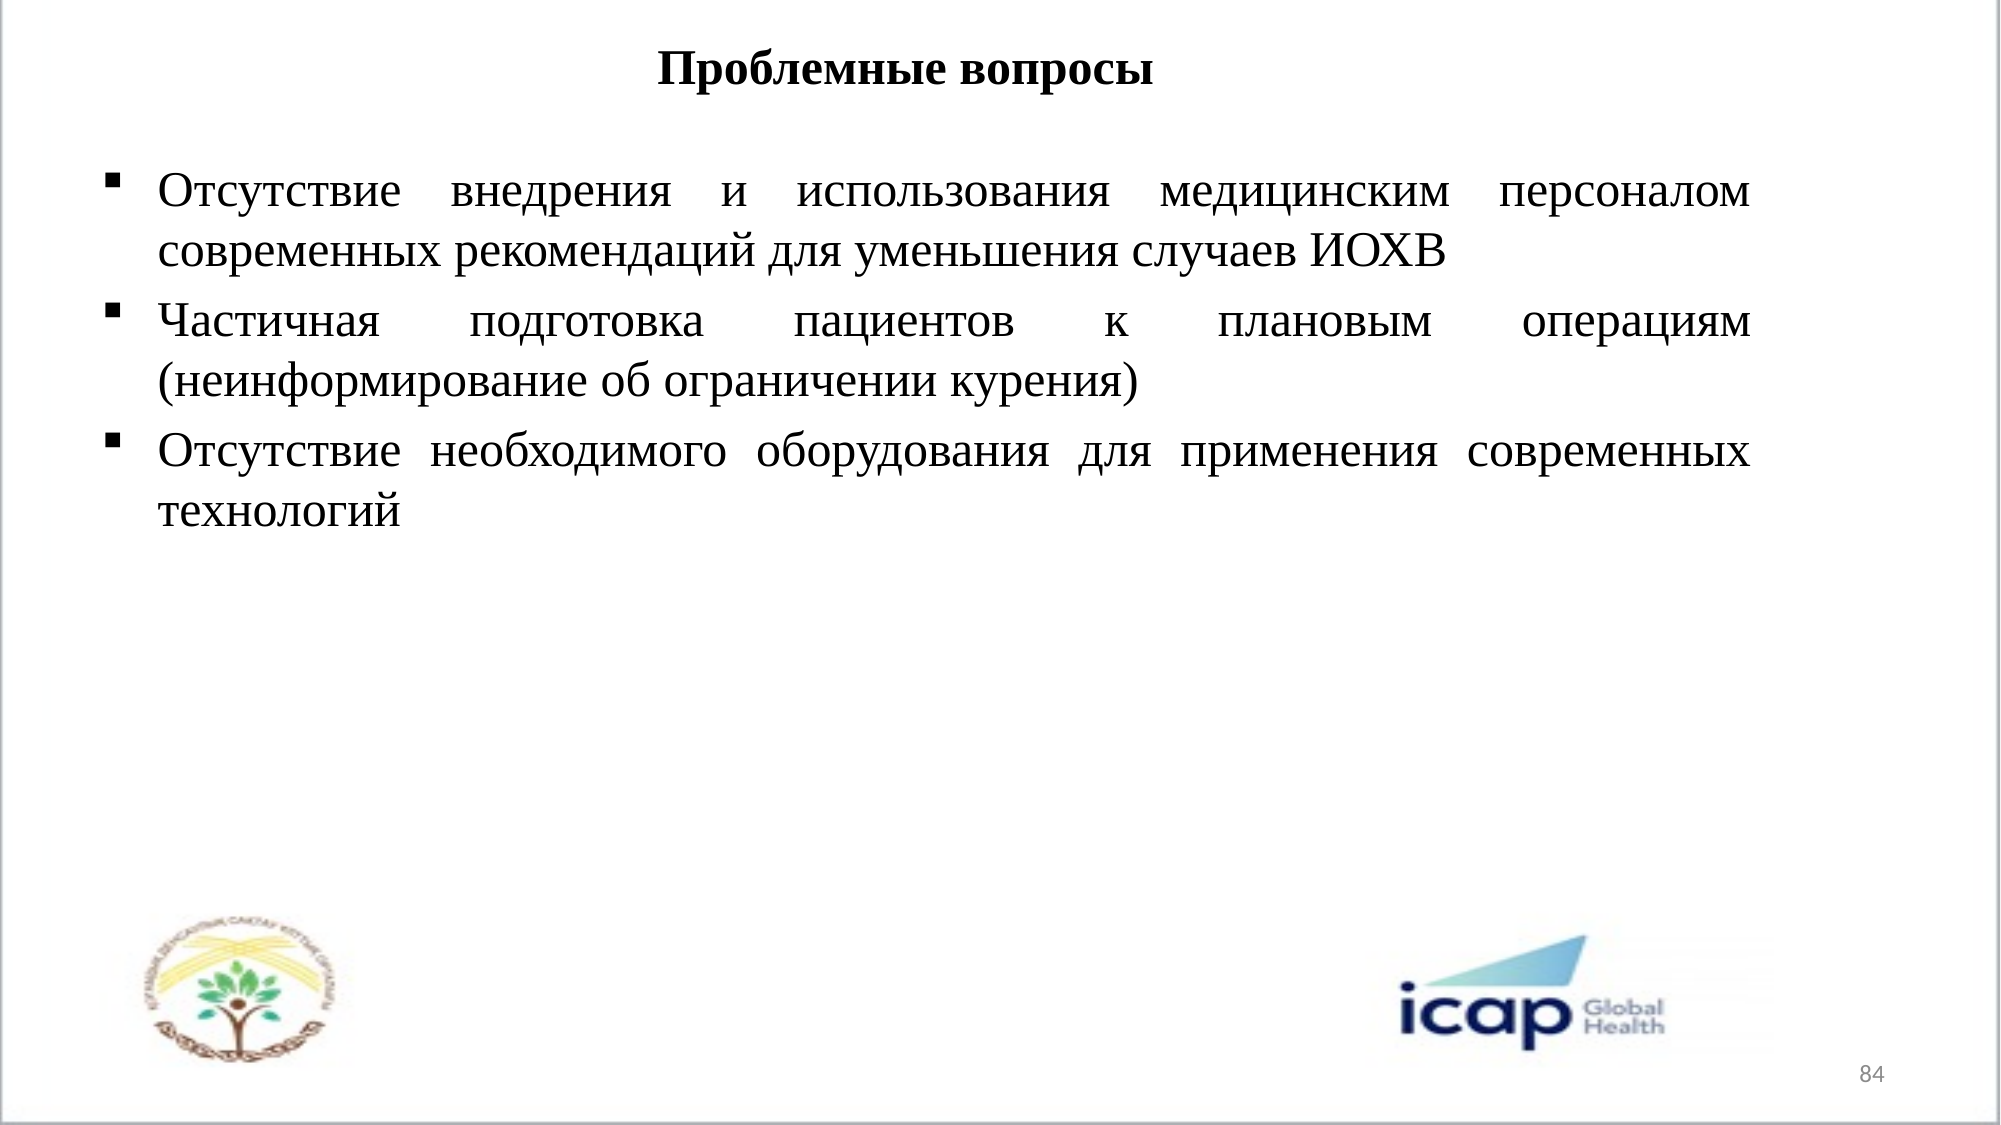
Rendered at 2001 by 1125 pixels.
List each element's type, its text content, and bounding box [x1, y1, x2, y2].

list Отсутствие внедрения и использования медицинским персоналом современных рекомендаций для уменьшения случаев ИОХВ Частичная подготовка пациентов к плановым операциям (неинформирование об ограничении курения) Отсутствие необходимого оборудования для применения современных технологий [86, 149, 1767, 1050]
picture [0, 0, 2001, 1125]
slide_number 84 [1433, 1042, 1900, 1103]
title Проблемные вопросы [358, 0, 1453, 130]
